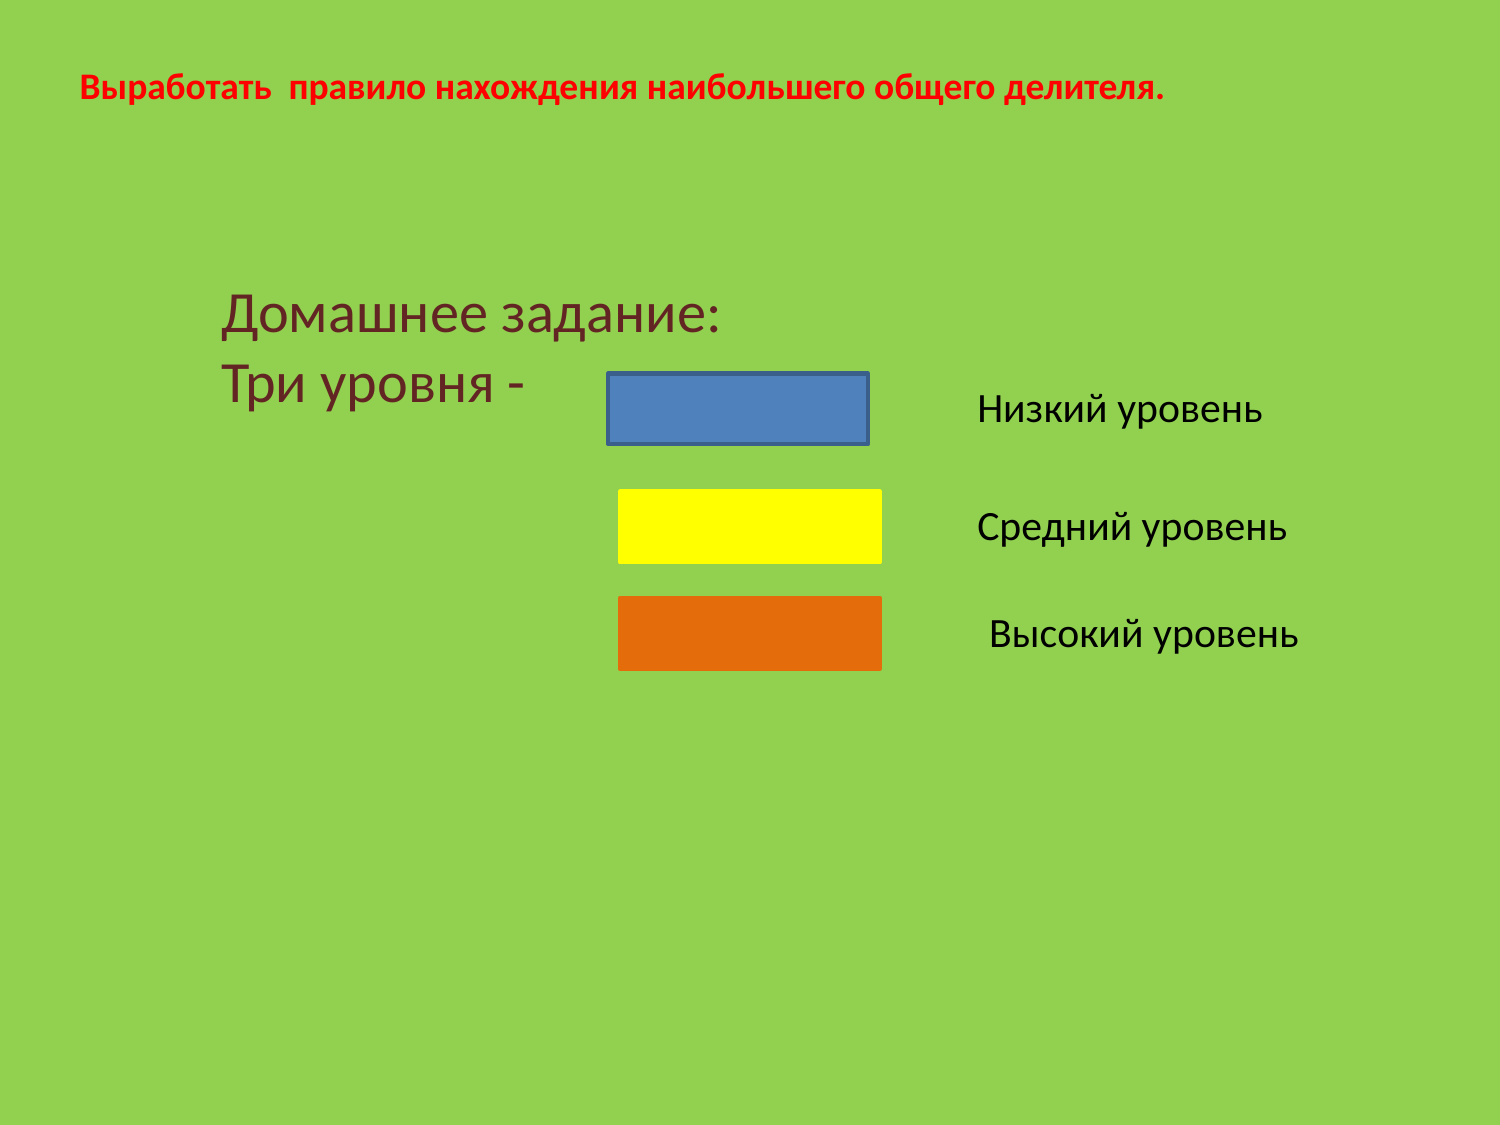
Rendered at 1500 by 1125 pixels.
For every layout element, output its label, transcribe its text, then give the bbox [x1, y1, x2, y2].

text_box [606, 371, 870, 446]
text_box Низкий уровень [962, 373, 1341, 439]
text_box Высокий уровень [974, 597, 1329, 663]
text_box Выработать правило нахождения наибольшего общего делителя. [64, 54, 1400, 115]
text_box Средний уровень [962, 491, 1329, 557]
text_box Домашнее задание: Три уровня - [206, 267, 1365, 422]
text_box [618, 596, 882, 671]
text_box [618, 489, 882, 564]
